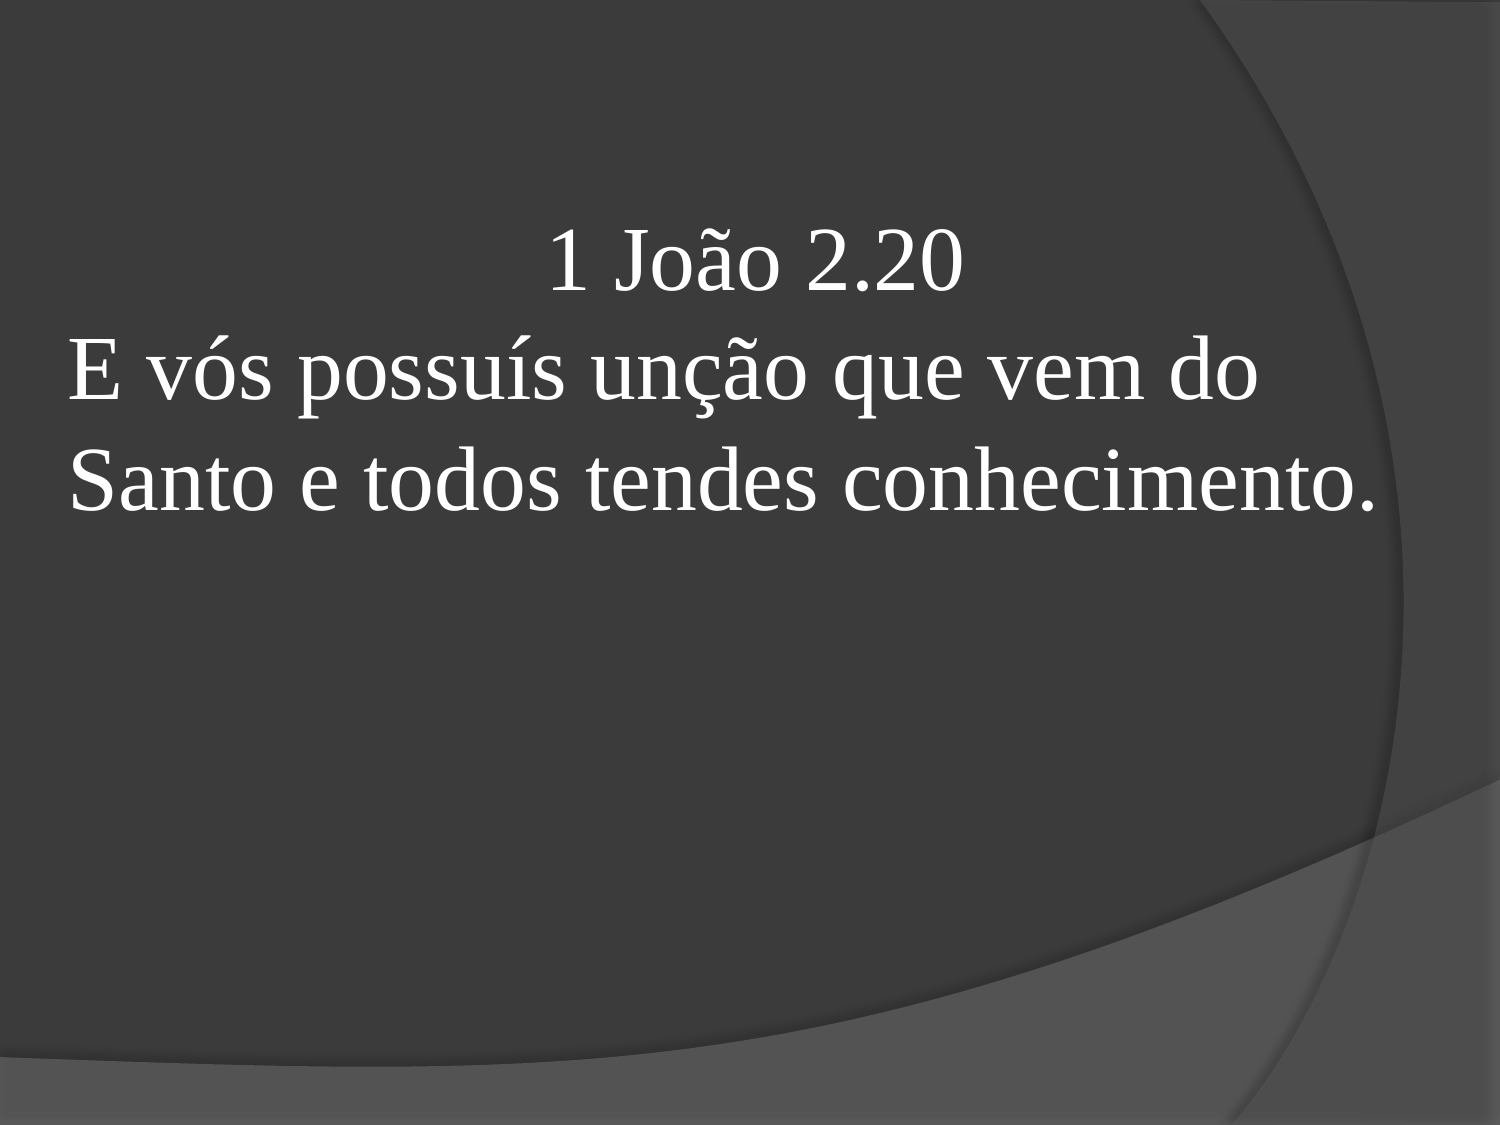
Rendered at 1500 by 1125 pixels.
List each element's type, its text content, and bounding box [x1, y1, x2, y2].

text_box 1 João 2.20 E vós possuís unção que vem do Santo e todos tendes conhecimento. [53, 190, 1459, 1125]
